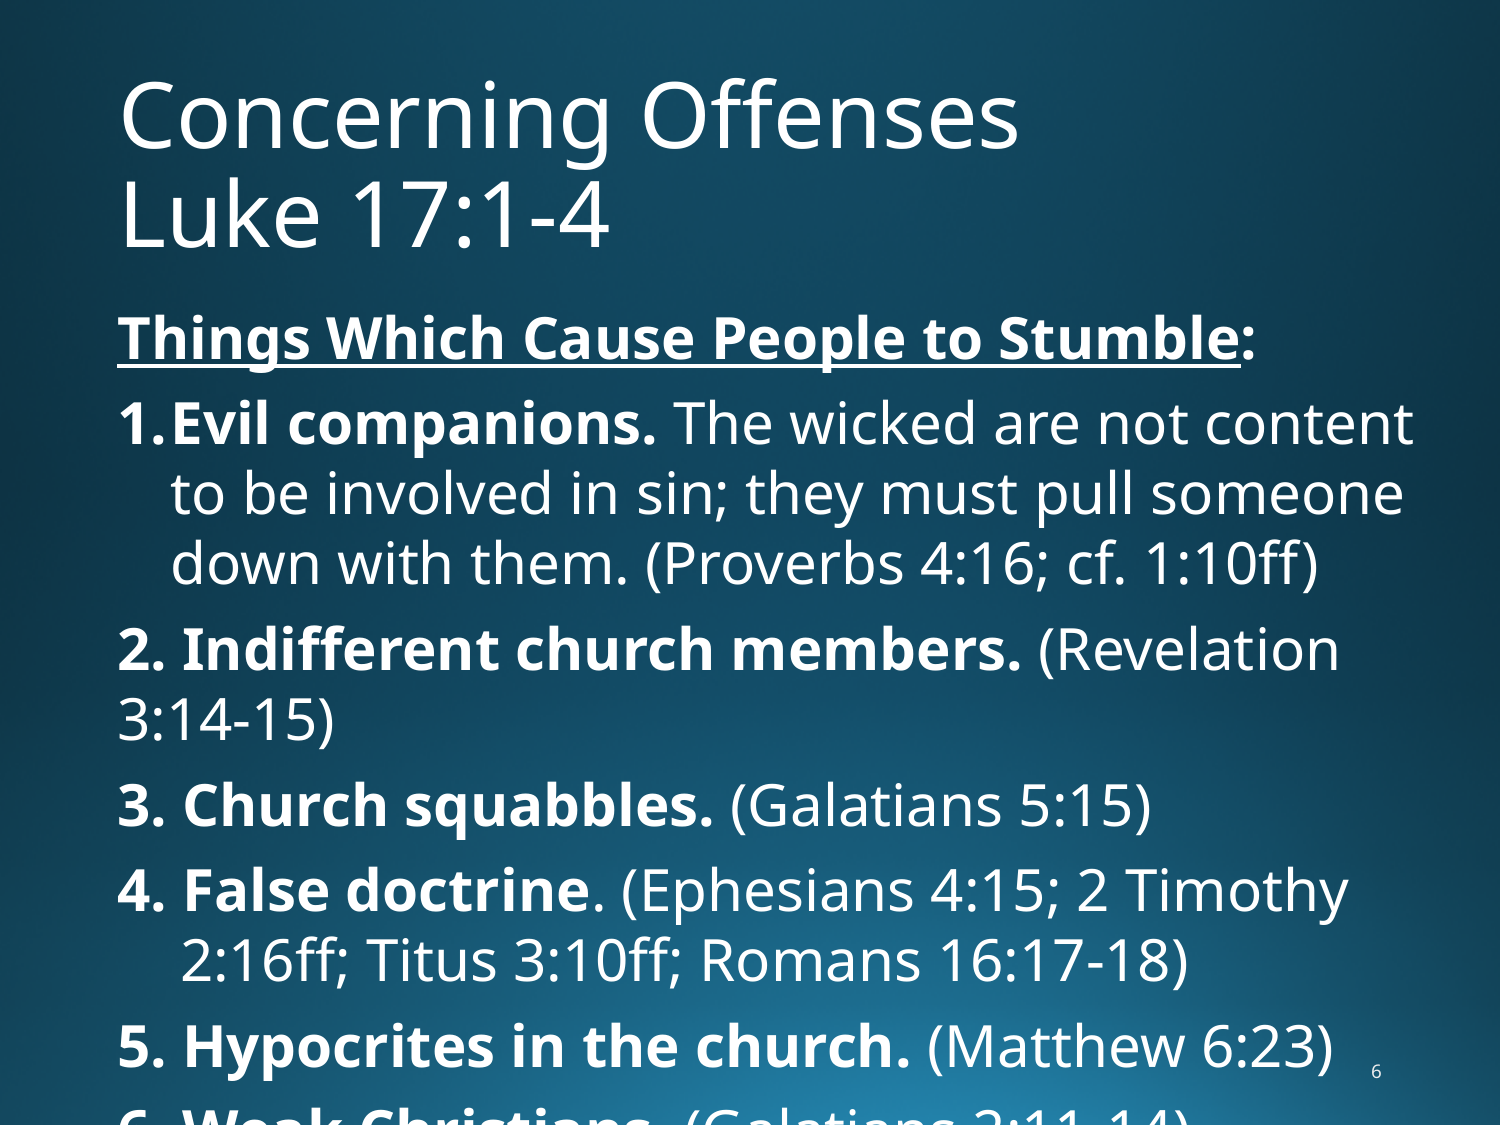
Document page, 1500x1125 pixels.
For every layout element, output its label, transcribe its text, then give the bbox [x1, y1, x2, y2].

list Things Which Cause People to Stumble: Evil companions. The wicked are not content to be involved in sin; they must pull someone down with them. (Proverbs 4:16; cf. 1:10ff) 2. Indifferent church members. (Revelation 3:14-15) 3. Church squabbles. (Galatians 5:15) 4. False doctrine. (Ephesians 4:15; 2 Timothy 2:16ff; Titus 3:10ff; Romans 16:17-18) 5. Hypocrites in the church. (Matthew 6:23) 6. Weak Christians. (Galatians 2:11-14) [79, 293, 1448, 1125]
slide_number 6 [1059, 1042, 1397, 1103]
title Concerning Offenses Luke 17:1-4 [103, 62, 1397, 276]
picture [0, 0, 1500, 1125]
